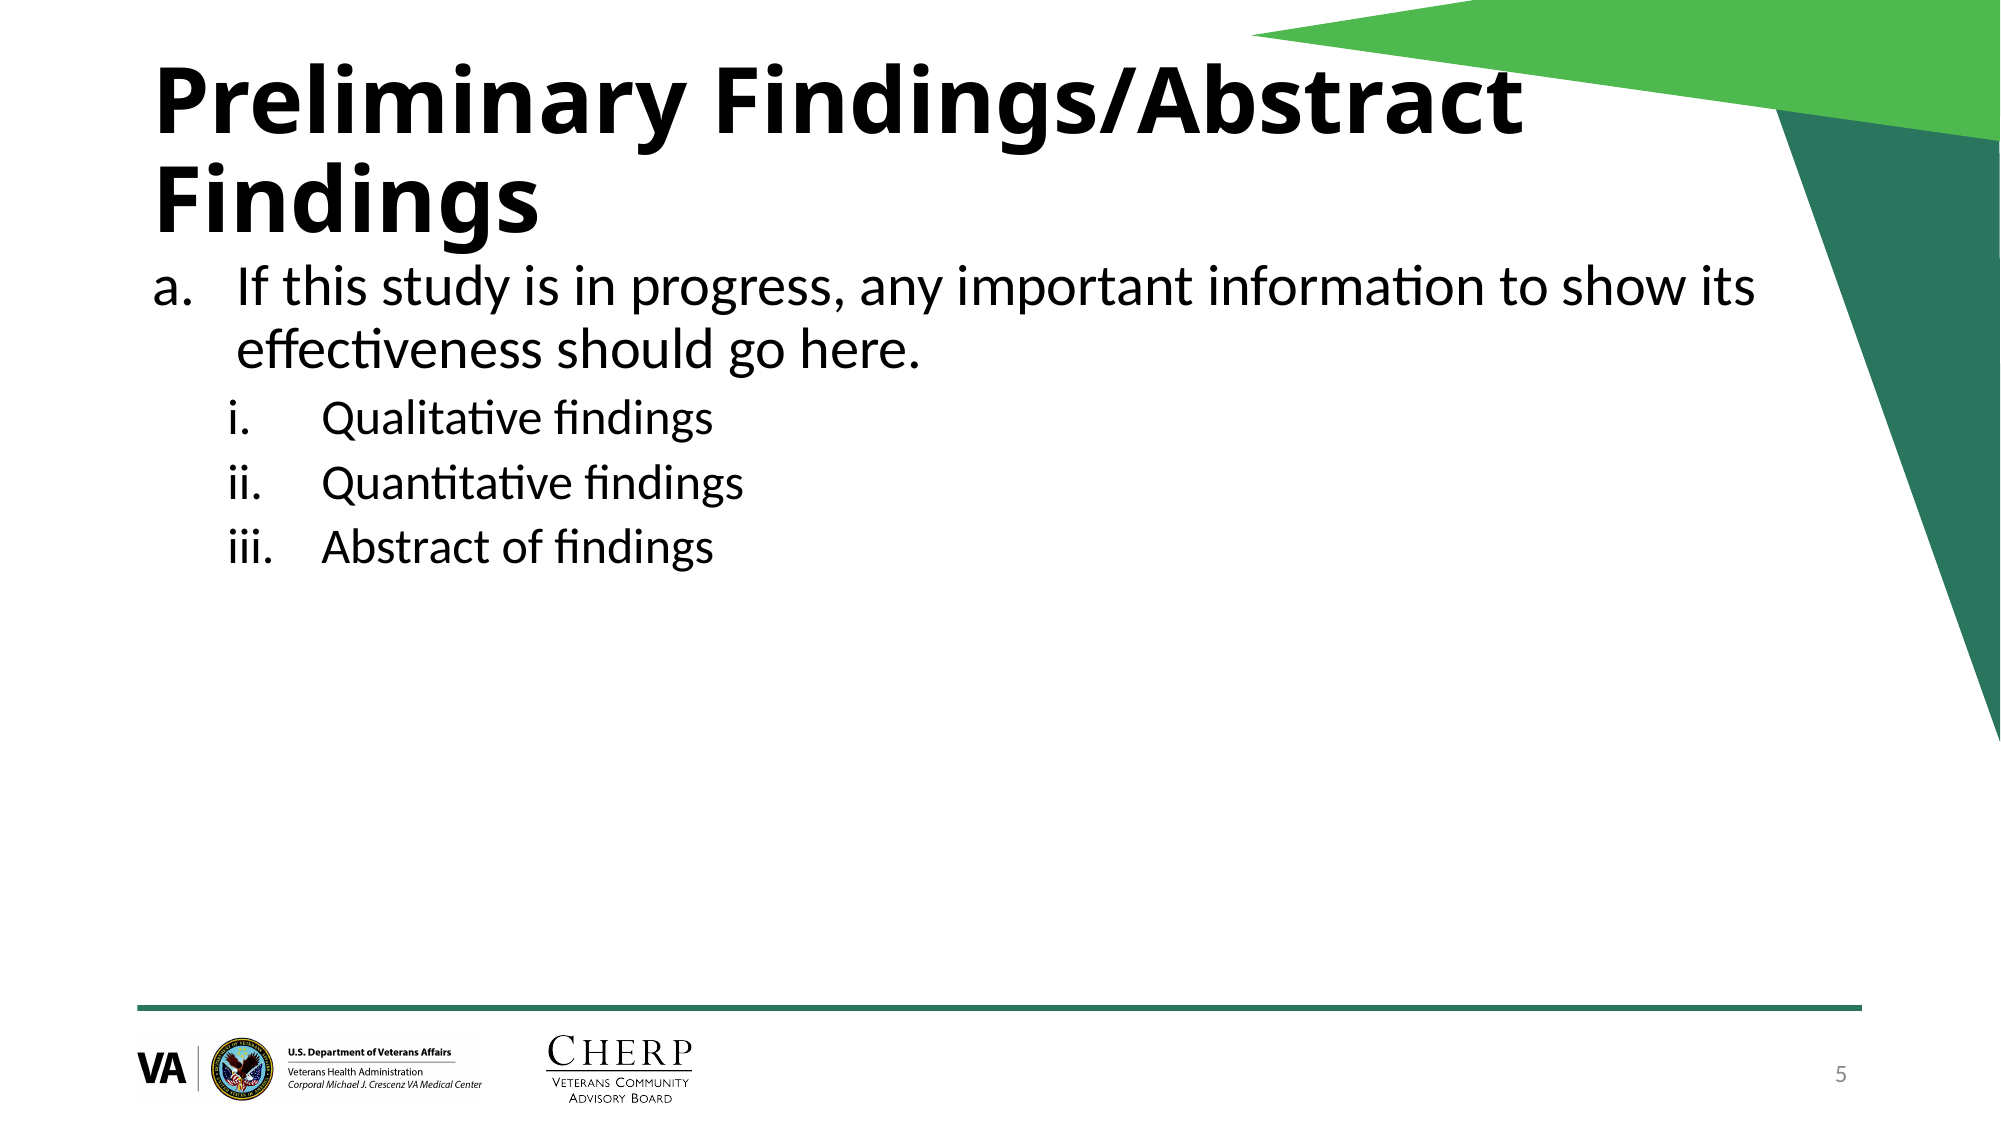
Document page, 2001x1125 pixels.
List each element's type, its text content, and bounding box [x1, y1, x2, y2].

picture [546, 1035, 692, 1103]
title Preliminary Findings/Abstract Findings [137, 59, 1863, 247]
picture [137, 1035, 482, 1103]
slide_number 5 [1412, 1042, 1863, 1103]
list If this study is in progress, any important information to show its effectiveness should go here. Qualitative findings Quantitative findings Abstract of findings [137, 247, 1863, 962]
